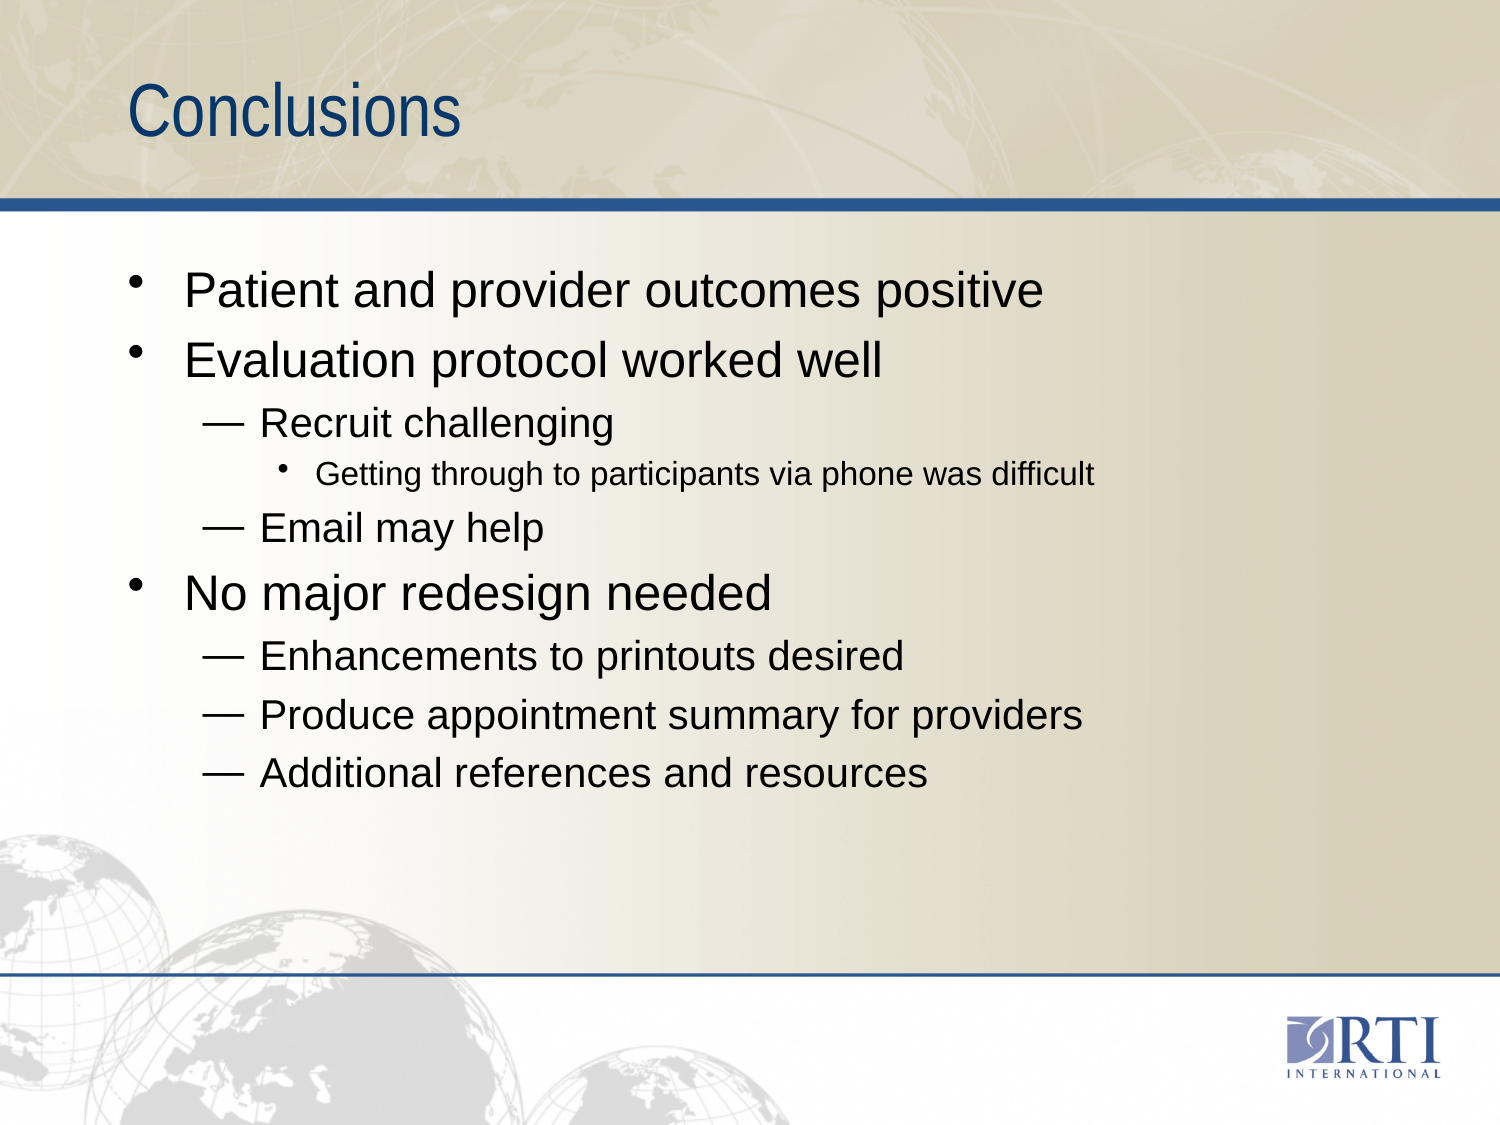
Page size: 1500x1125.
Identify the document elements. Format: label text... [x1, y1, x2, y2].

title Conclusions [112, 37, 1388, 176]
list Patient and provider outcomes positive Evaluation protocol worked well Recruit challenging Getting through to participants via phone was difficult Email may help No major redesign needed Enhancements to printouts desired Produce appointment summary for providers Additional references and resources [112, 249, 1388, 963]
picture [0, 0, 1500, 973]
picture [0, 977, 1500, 1125]
